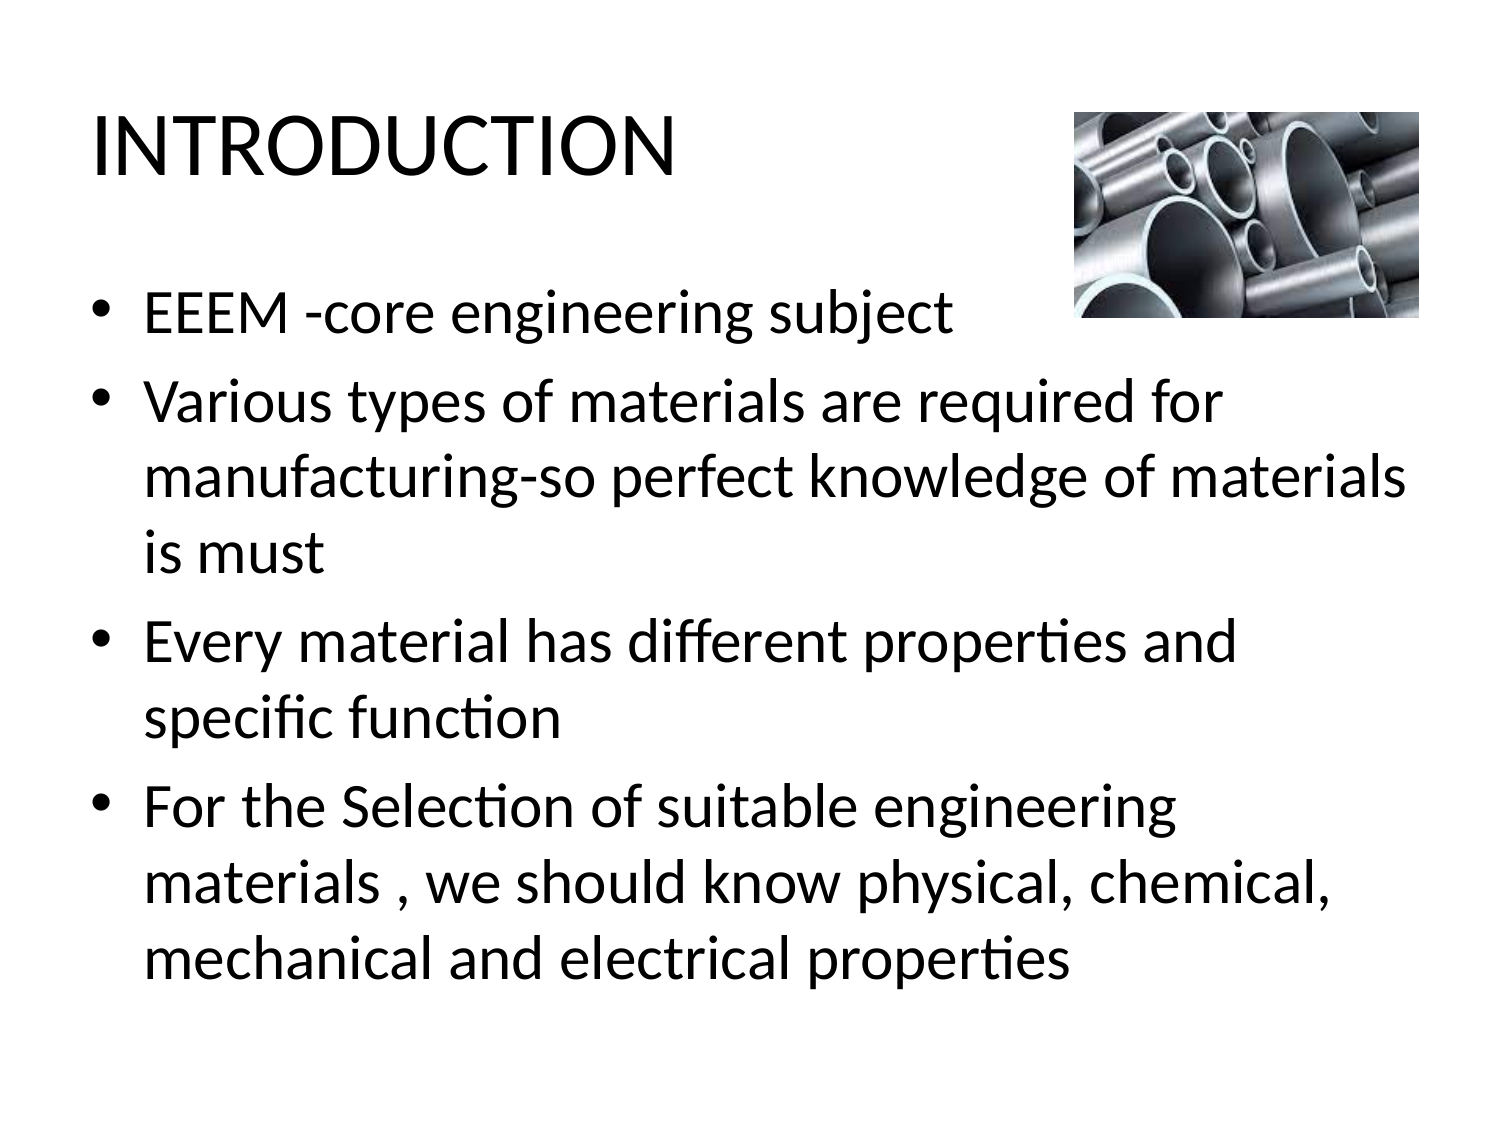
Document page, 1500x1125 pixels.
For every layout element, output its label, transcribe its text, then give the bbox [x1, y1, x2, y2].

list EEEM -core engineering subject Various types of materials are required for manufacturing-so perfect knowledge of materials is must Every material has different properties and specific function For the Selection of suitable engineering materials , we should know physical, chemical, mechanical and electrical properties [75, 262, 1425, 1005]
title INTRODUCTION [75, 45, 1425, 233]
picture [1074, 112, 1419, 318]
